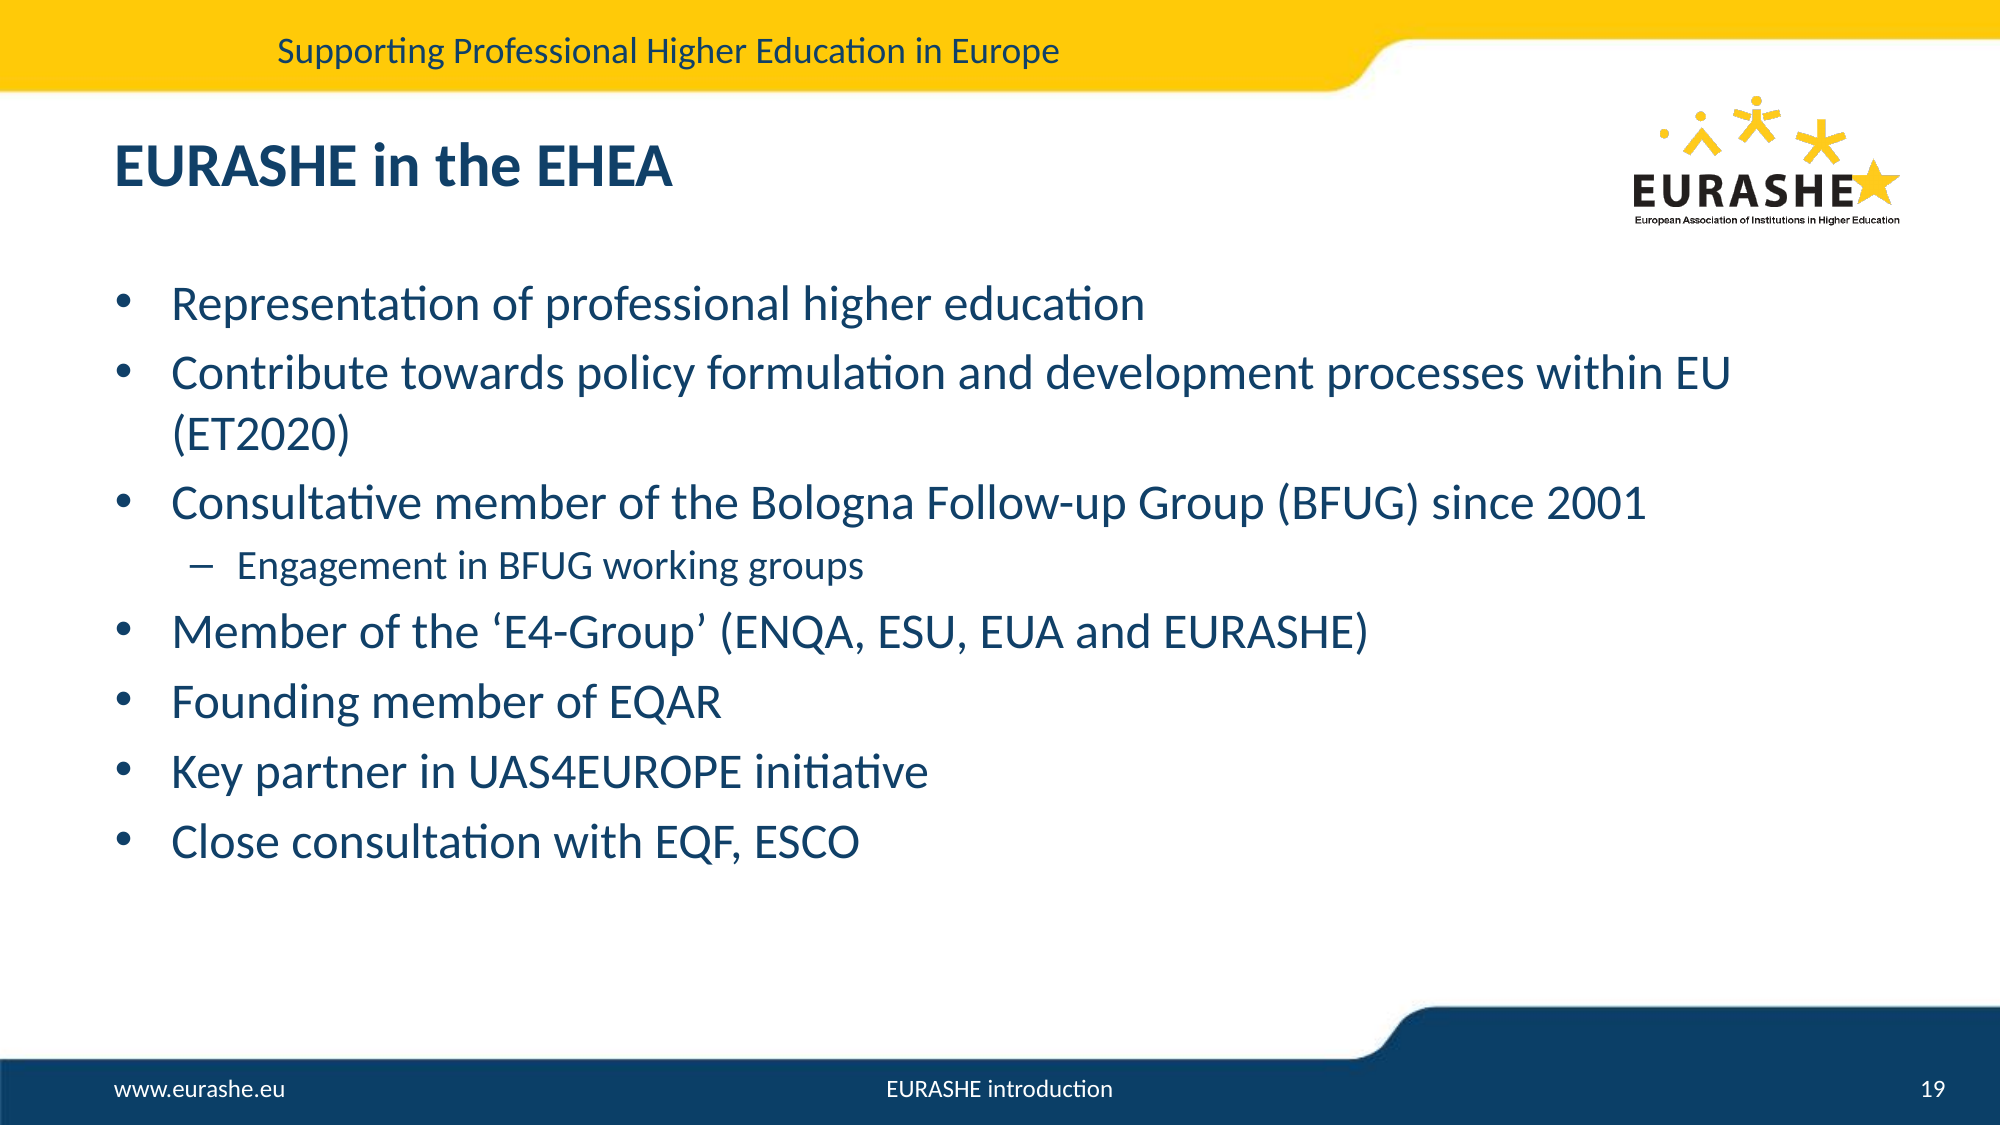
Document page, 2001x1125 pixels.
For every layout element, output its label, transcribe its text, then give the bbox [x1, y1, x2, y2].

picture [0, 0, 2000, 1125]
title EURASHE in the EHEA [99, 90, 1599, 233]
list Representation of professional higher education Contribute towards policy formulation and development processes within EU (ET2020) Consultative member of the Bologna Follow-up Group (BFUG) since 2001 Engagement in BFUG working groups Member of the ‘E4-Group’ (ENQA, ESU, EUA and EURASHE) Founding member of EQAR Key partner in UAS4EUROPE initiative Close consultation with EQF, ESCO [99, 262, 1900, 1005]
footer EURASHE introduction [683, 1057, 1317, 1118]
slide_number 19 [1494, 1057, 1961, 1118]
